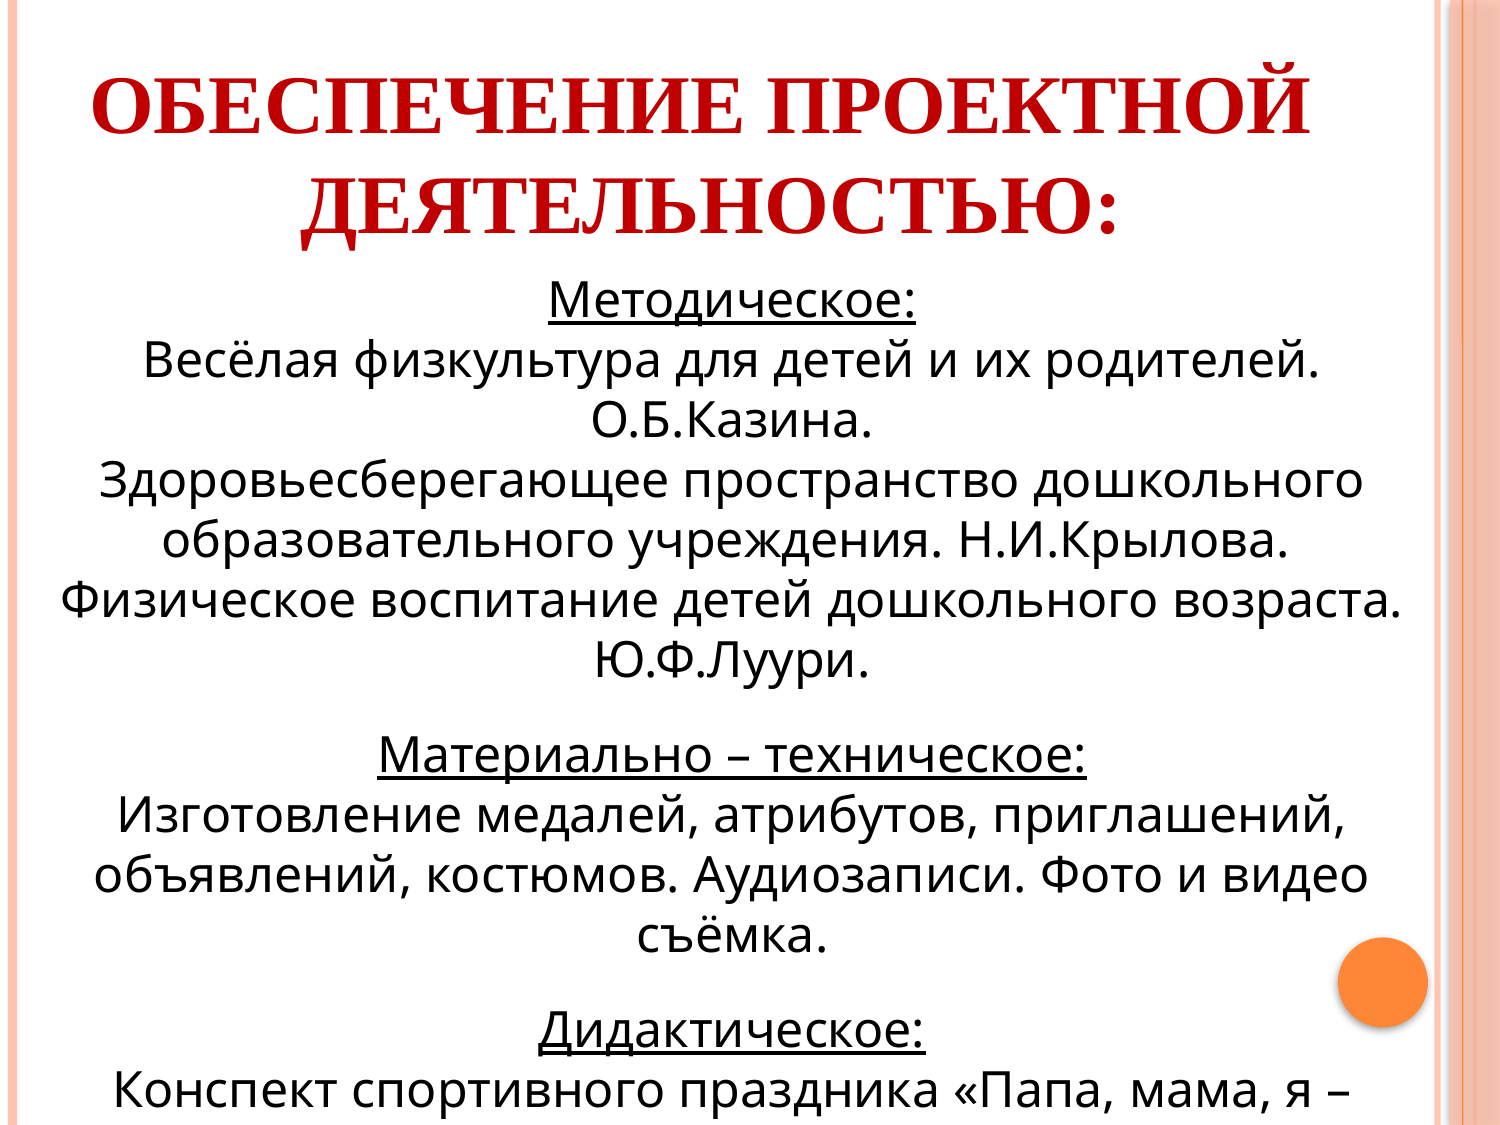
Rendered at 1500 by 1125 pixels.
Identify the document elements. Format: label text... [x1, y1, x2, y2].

text_box Методическое: Весёлая физкультура для детей и их родителей. О.Б.Казина. Здоровьесберегающее пространство дошкольного образовательного учреждения. Н.И.Крылова. Физическое воспитание детей дошкольного возраста. Ю.Ф.Луури. Материально – техническое: Изготовление медалей, атрибутов, приглашений, объявлений, костюмов. Аудиозаписи. Фото и видео съёмка. Дидактическое: Конспект спортивного праздника «Папа, мама, я – спортивная семья!» [29, 259, 1436, 1125]
text_box ОБЕСПЕЧЕНИЕ ПРОЕКТНОЙ ДЕЯТЕЛЬНОСТЬЮ: [74, 42, 1348, 258]
